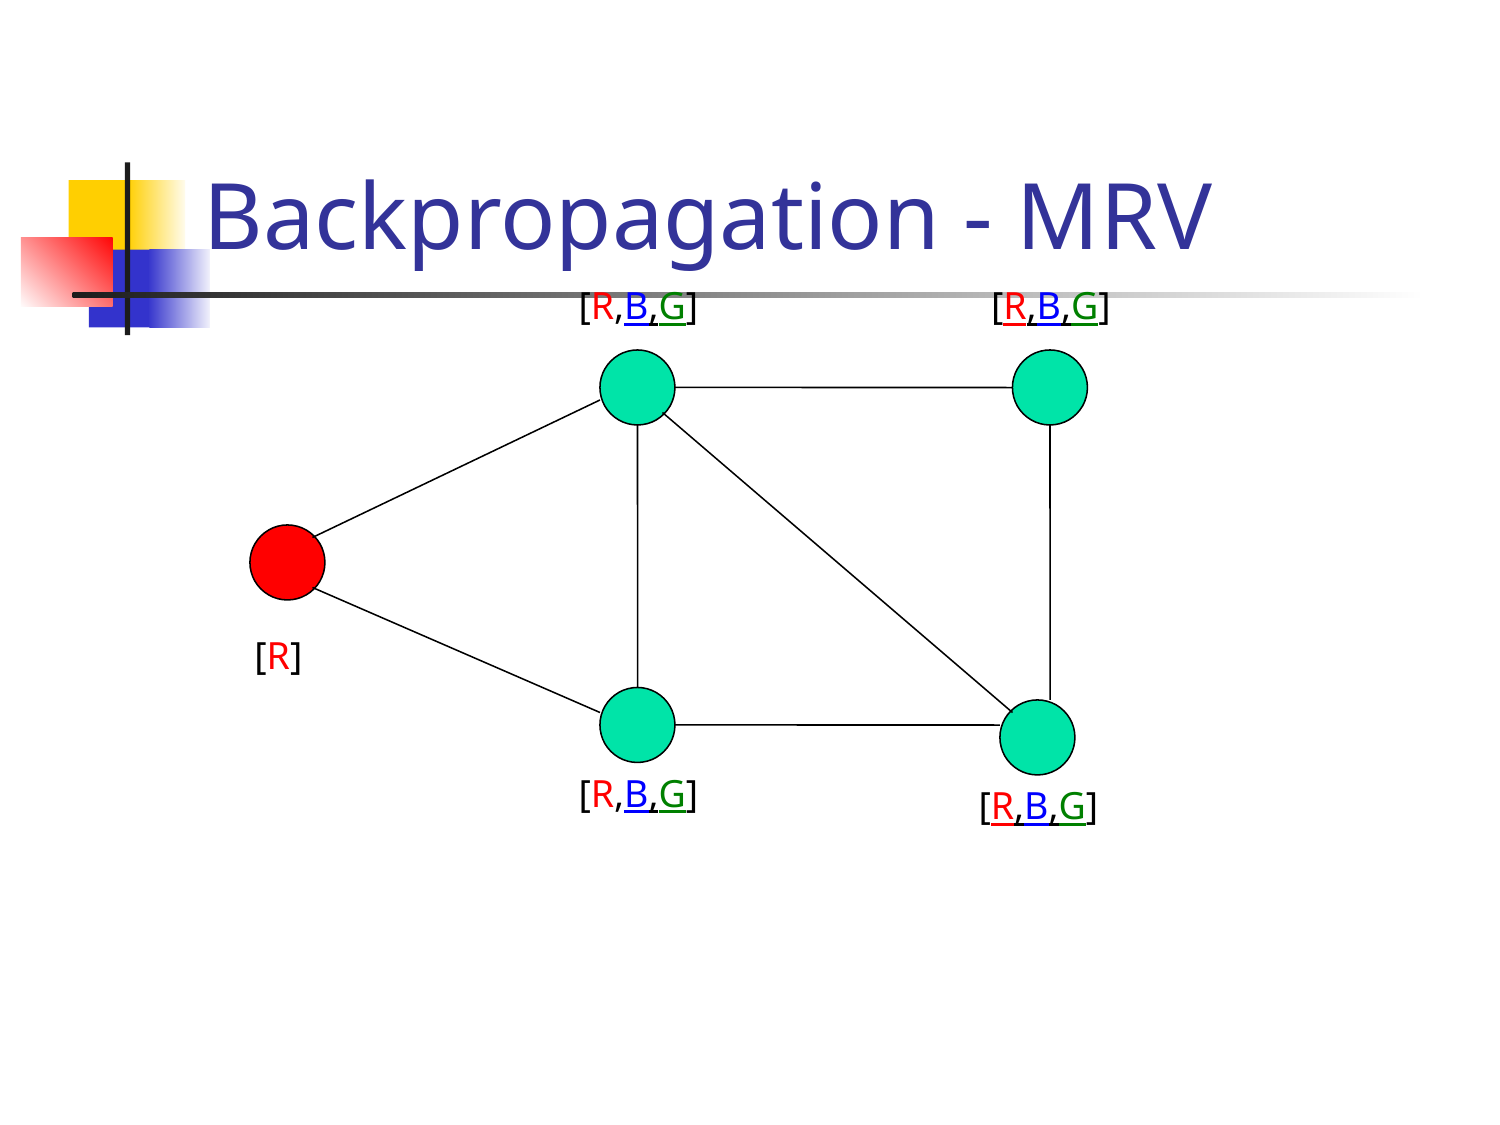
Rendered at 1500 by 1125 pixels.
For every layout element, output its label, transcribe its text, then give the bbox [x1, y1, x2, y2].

text_box [599, 687, 675, 762]
text_box [599, 349, 675, 425]
text_box [R,B,G] [565, 762, 712, 823]
text_box [1012, 349, 1088, 425]
text_box [R,B,G] [565, 274, 712, 335]
title Backpropagation - MRV [188, 34, 1468, 276]
text_box [999, 699, 1075, 774]
text_box [249, 524, 325, 600]
text_box [R,B,G] [965, 774, 1112, 835]
text_box [R] [239, 624, 318, 685]
text_box [R,B,G] [977, 274, 1125, 335]
